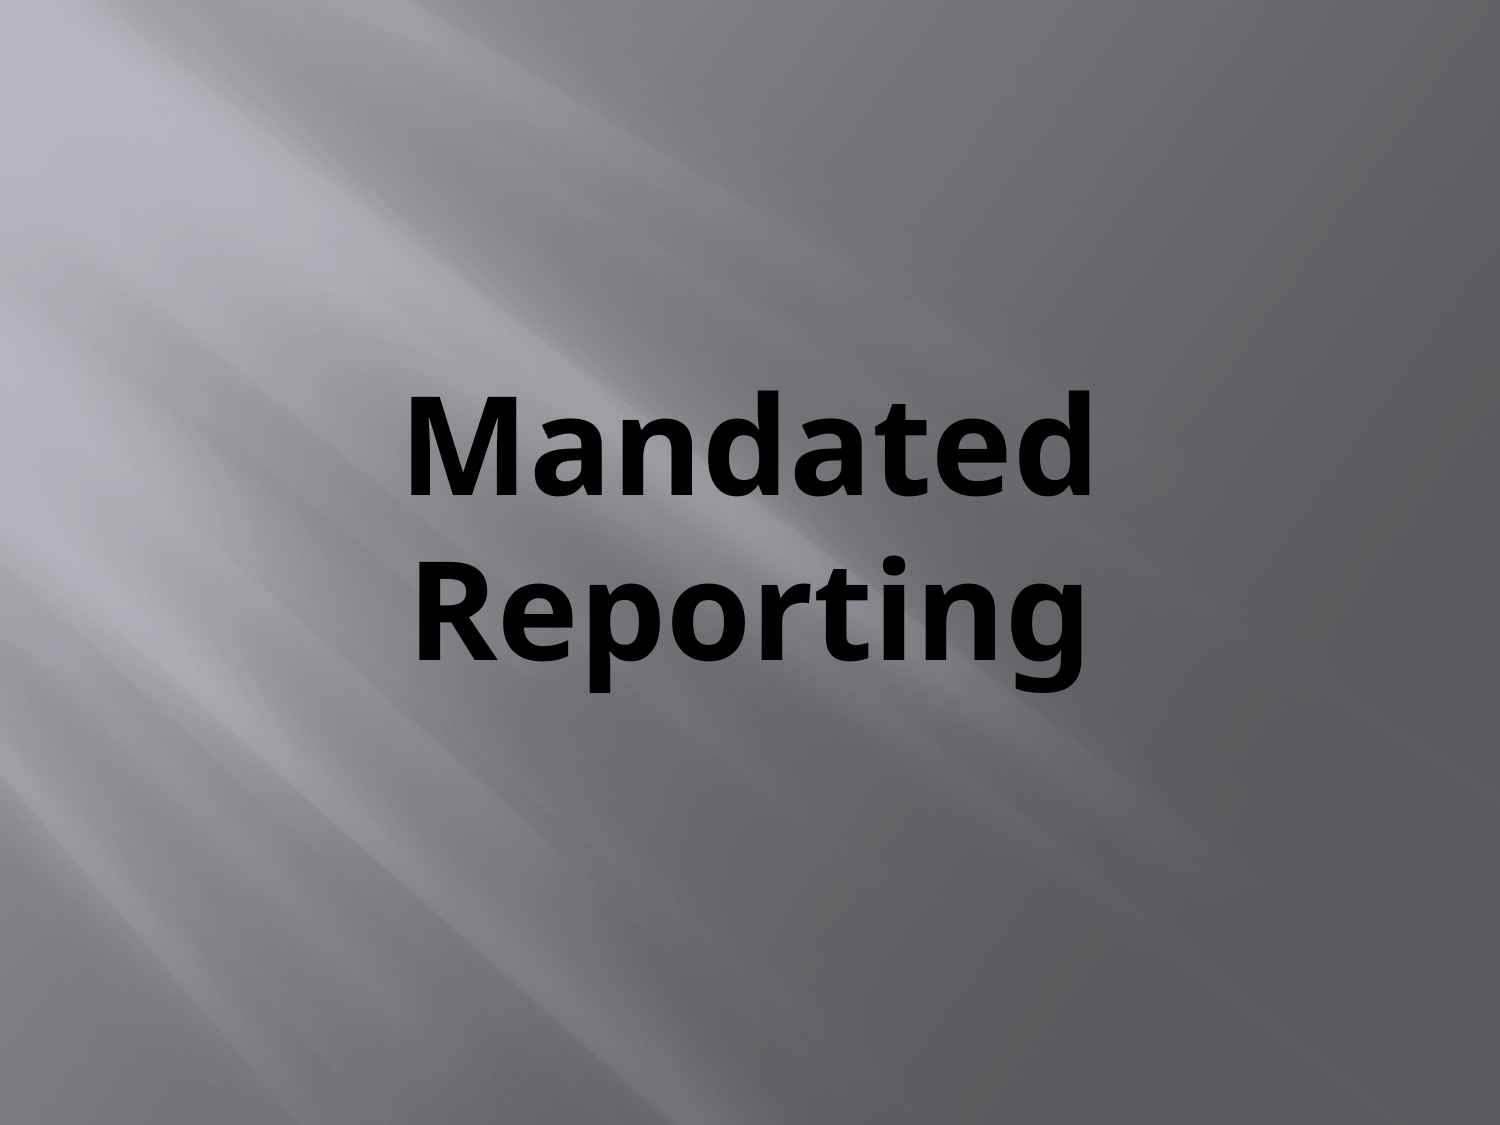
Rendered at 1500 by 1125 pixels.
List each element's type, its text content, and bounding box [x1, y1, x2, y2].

title Mandated Reporting [75, 45, 1425, 1000]
